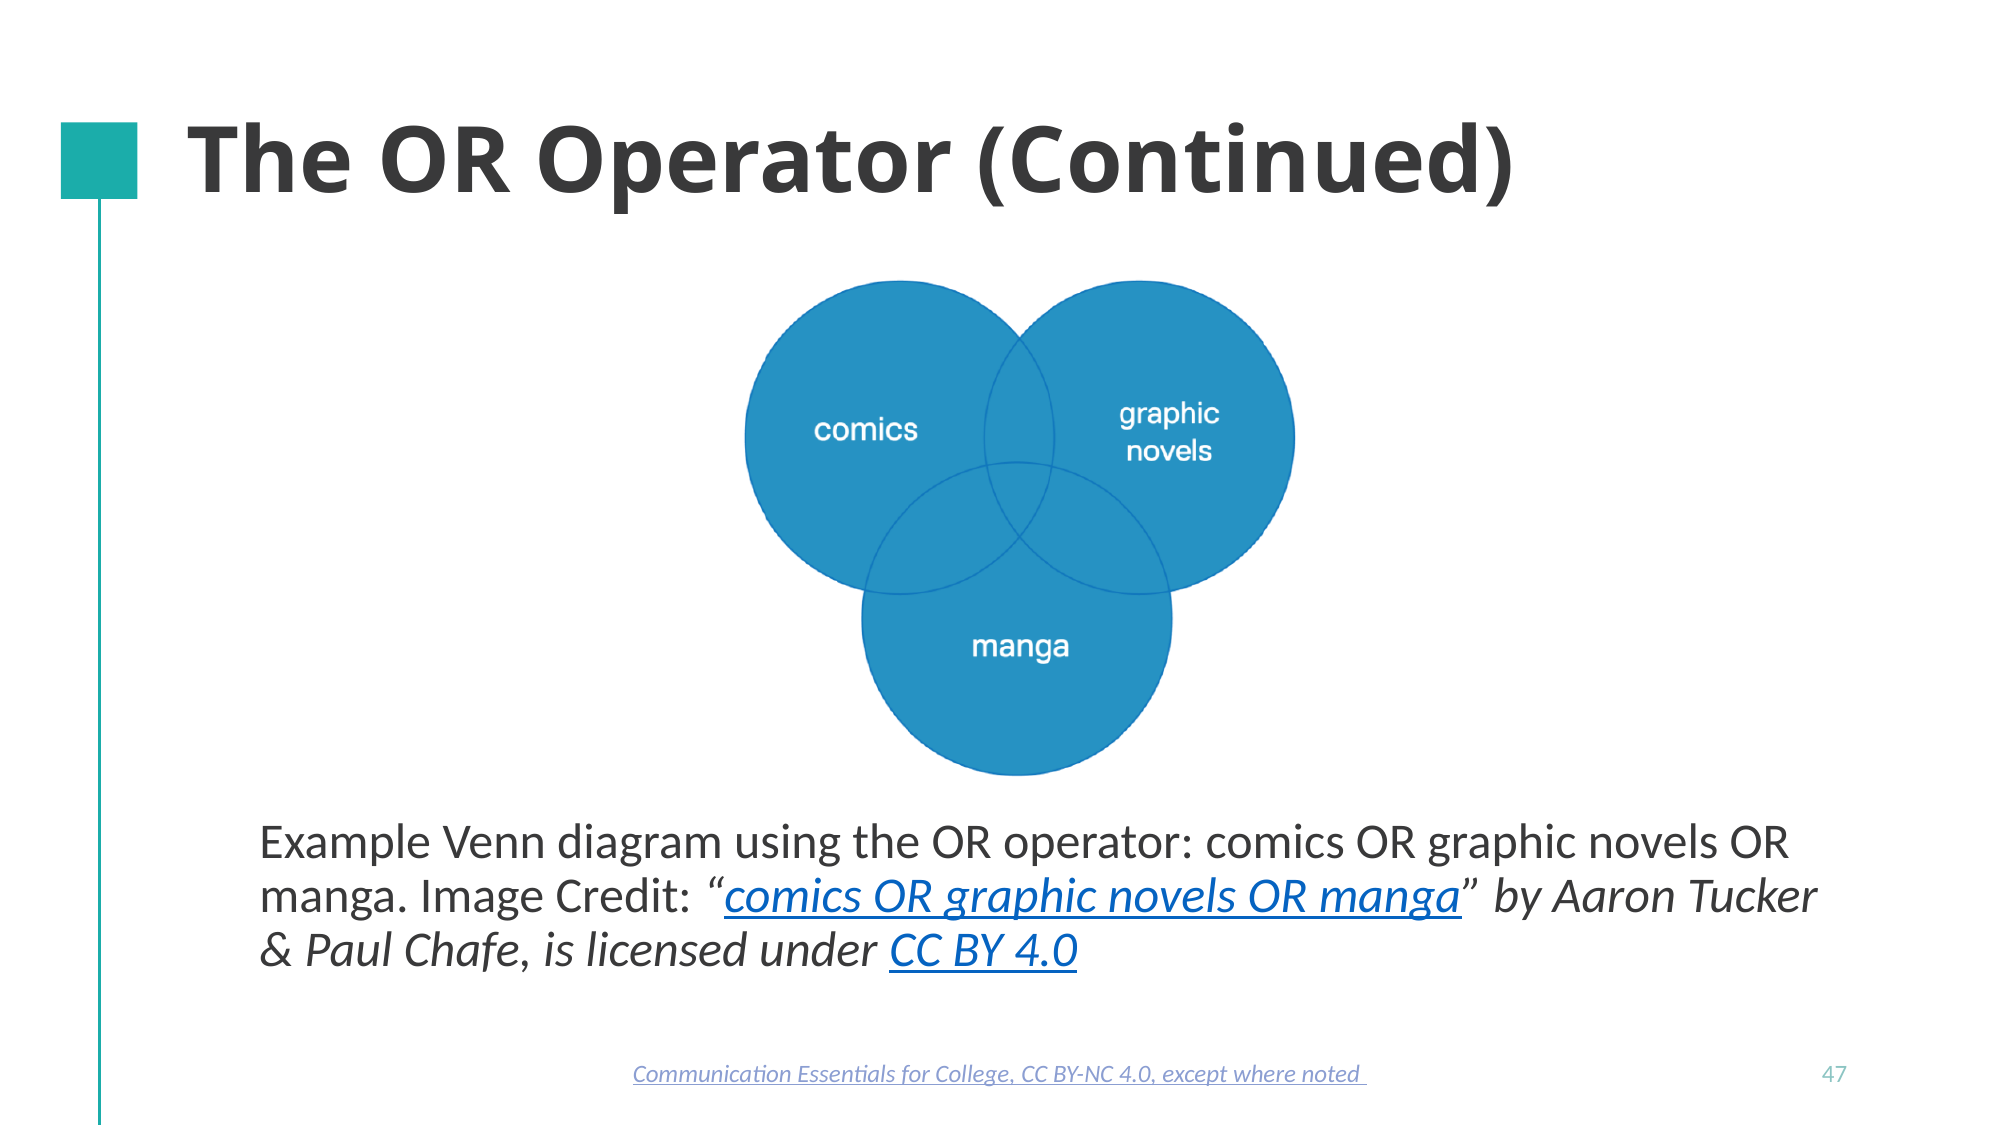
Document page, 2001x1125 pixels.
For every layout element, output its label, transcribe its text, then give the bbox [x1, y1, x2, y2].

title The OR Operator (Continued) [171, 105, 1863, 278]
footer Communication Essentials for College, CC BY-NC 4.0, except where noted [611, 1042, 1388, 1102]
list Example Venn diagram using the OR operator: comics OR graphic novels OR manga. Image Credit: “comics OR graphic novels OR manga” by Aaron Tucker & Paul Chafe, is licensed under CC BY 4.0 [244, 808, 1863, 1027]
picture [730, 274, 1303, 791]
slide_number 47 [1412, 1042, 1863, 1103]
